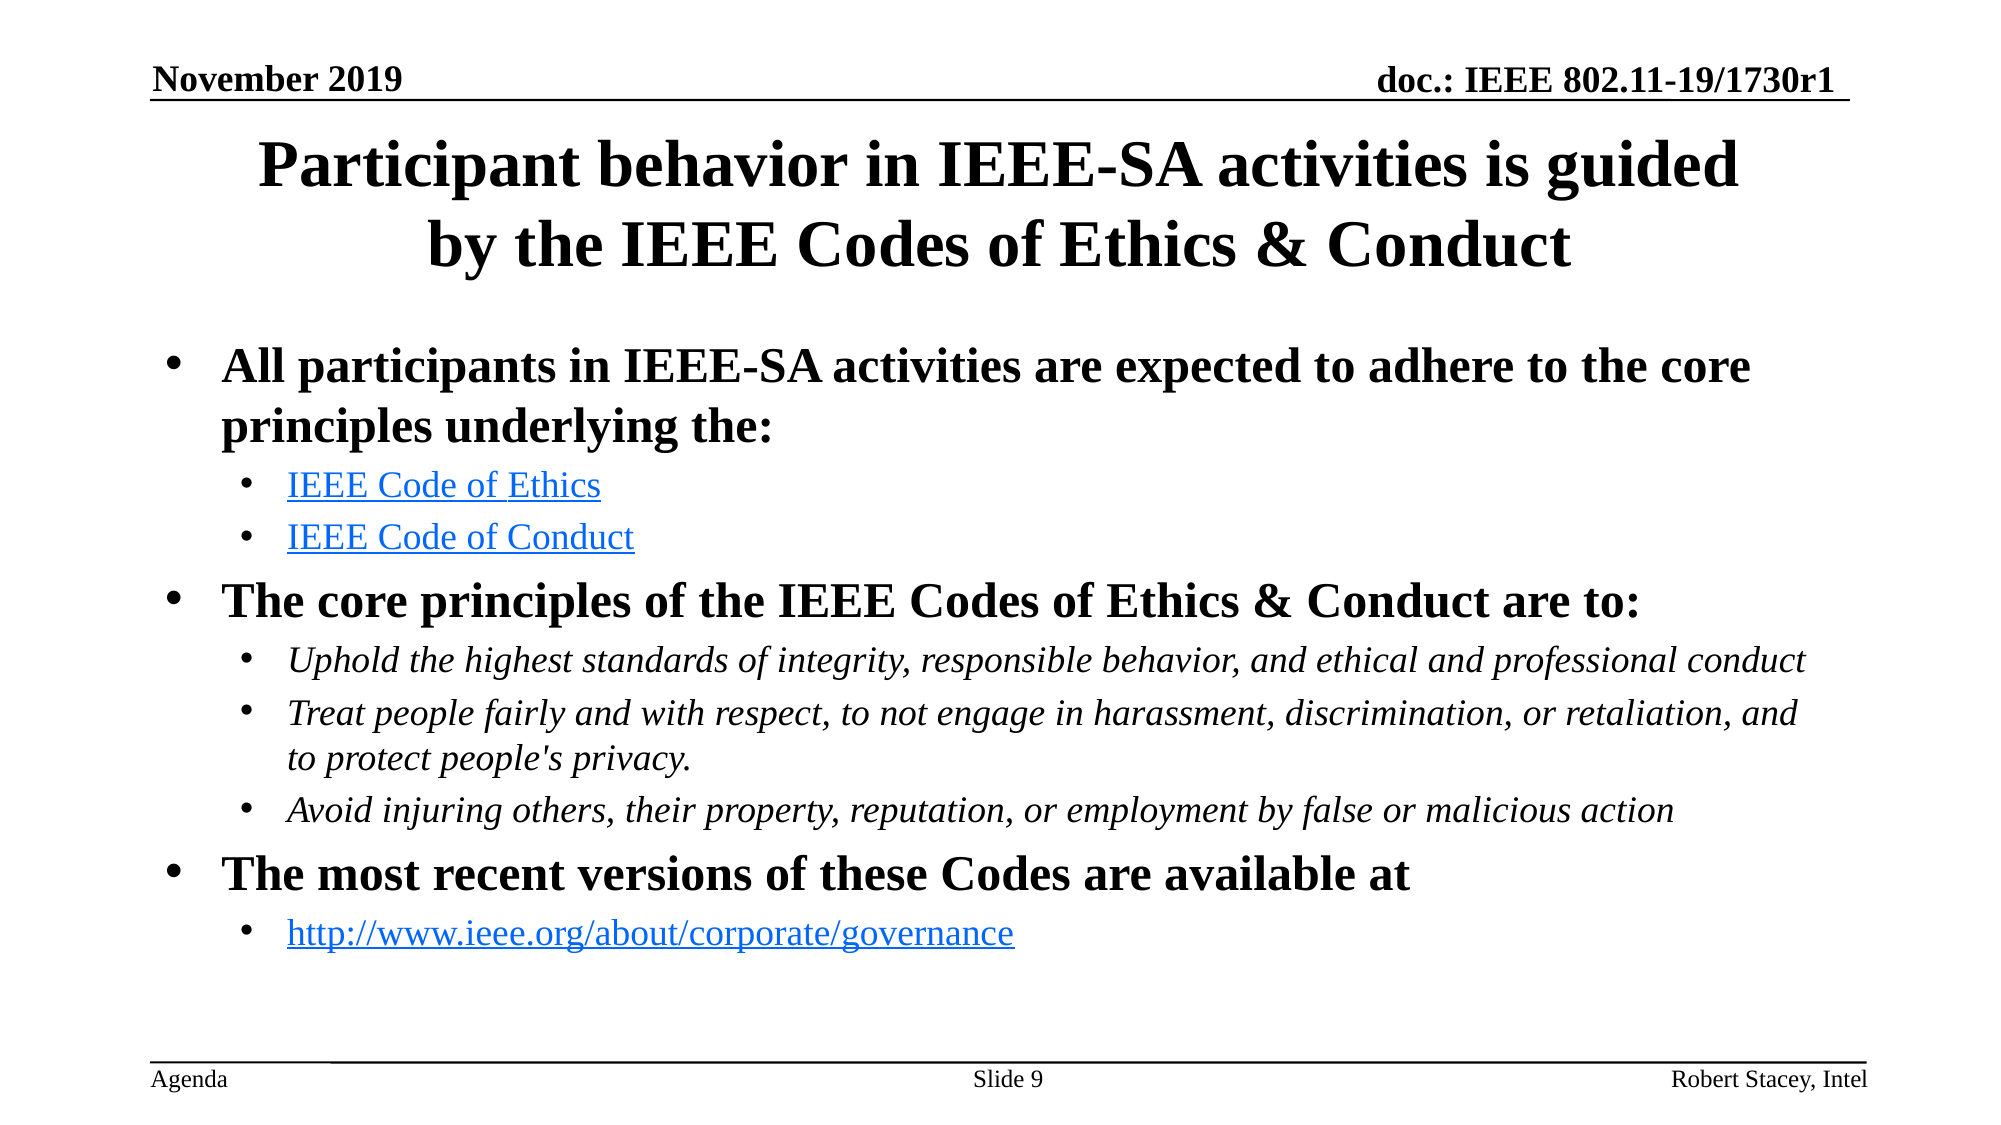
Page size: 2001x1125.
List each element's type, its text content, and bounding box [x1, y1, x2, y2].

slide_number Slide 9 [964, 1062, 1053, 1093]
list All participants in IEEE-SA activities are expected to adhere to the core principles underlying the: IEEE Code of Ethics IEEE Code of Conduct The core principles of the IEEE Codes of Ethics & Conduct are to: Uphold the highest standards of integrity, responsible behavior, and ethical and professional conduct Treat people fairly and with respect, to not engage in harassment, discrimination, or retaliation, and to protect people's privacy. Avoid injuring others, their property, reputation, or employment by false or malicious action The most recent versions of these Codes are available at http://www.ieee.org/about/corporate/governance [150, 324, 1850, 1000]
footer Robert Stacey, Intel [1171, 1062, 1869, 1092]
title Participant behavior in IEEE-SA activities is guided by the IEEE Codes of Ethics & Conduct [150, 112, 1850, 288]
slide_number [152, 54, 563, 100]
